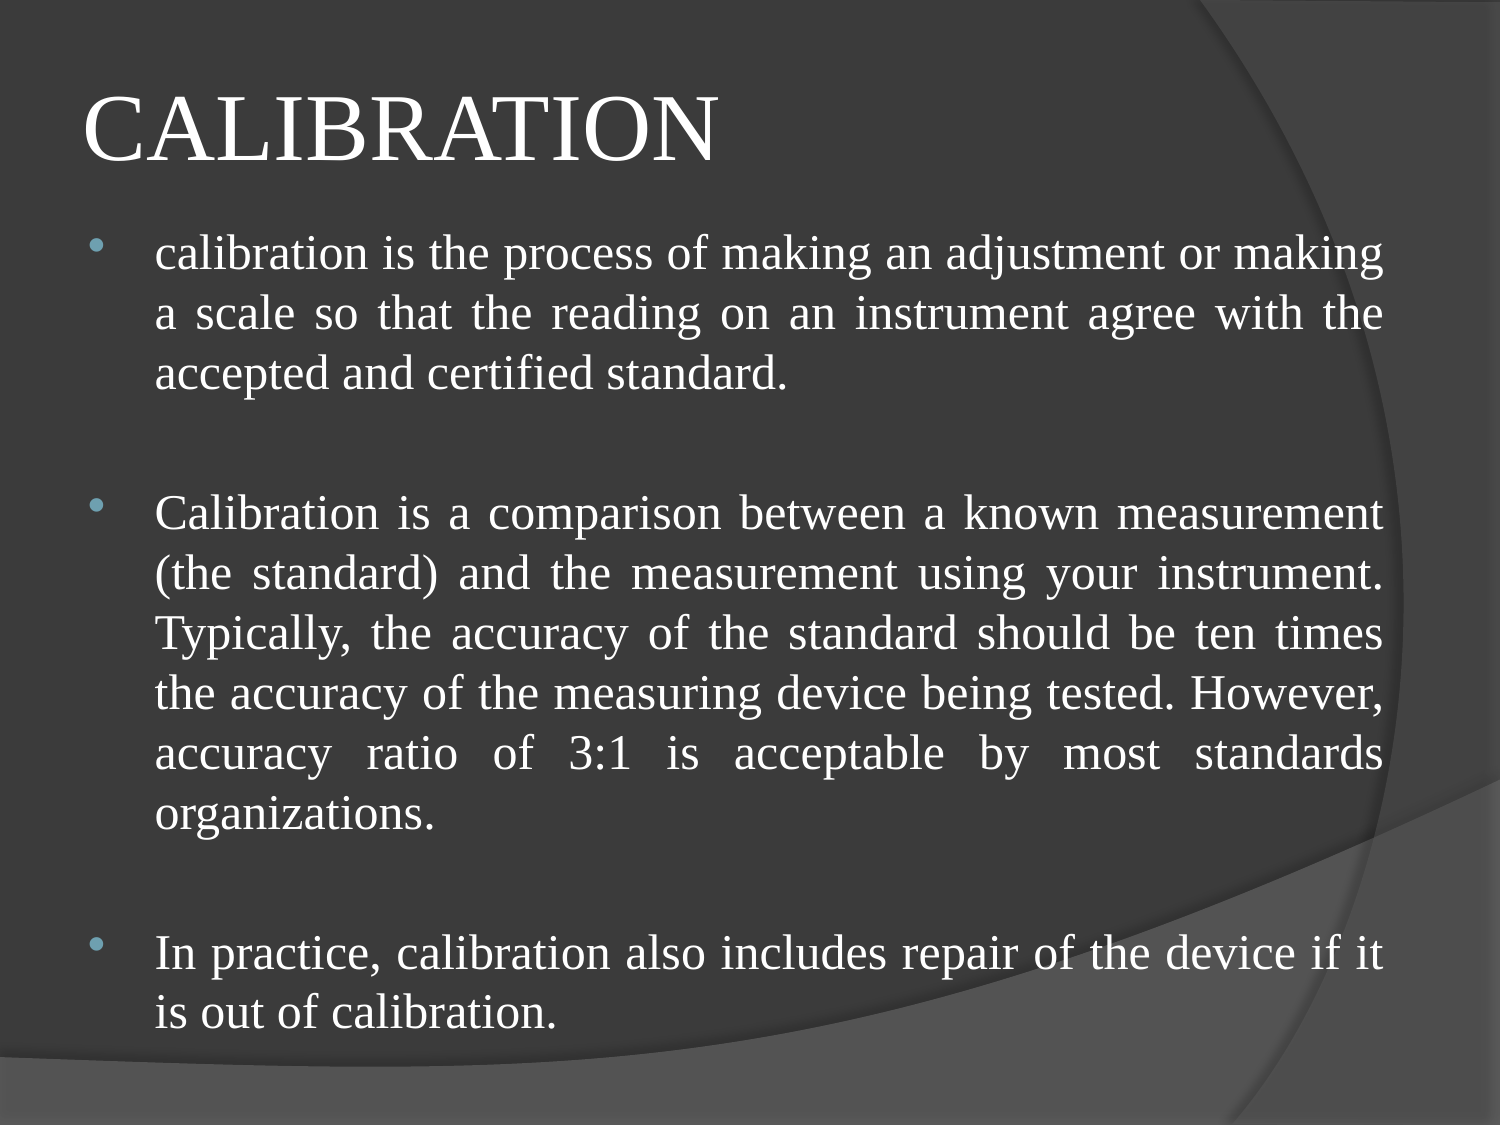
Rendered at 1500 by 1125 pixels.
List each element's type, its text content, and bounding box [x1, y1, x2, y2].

title CALIBRATION [75, 45, 1425, 200]
list calibration is the process of making an adjustment or making a scale so that the reading on an instrument agree with the accepted and certified standard. Calibration is a comparison between a known measurement (the standard) and the measurement using your instrument. Typically, the accuracy of the standard should be ten times the accuracy of the measuring device being tested. However, accuracy ratio of 3:1 is acceptable by most standards organizations. In practice, calibration also includes repair of the device if it is out of calibration. [75, 212, 1400, 1050]
